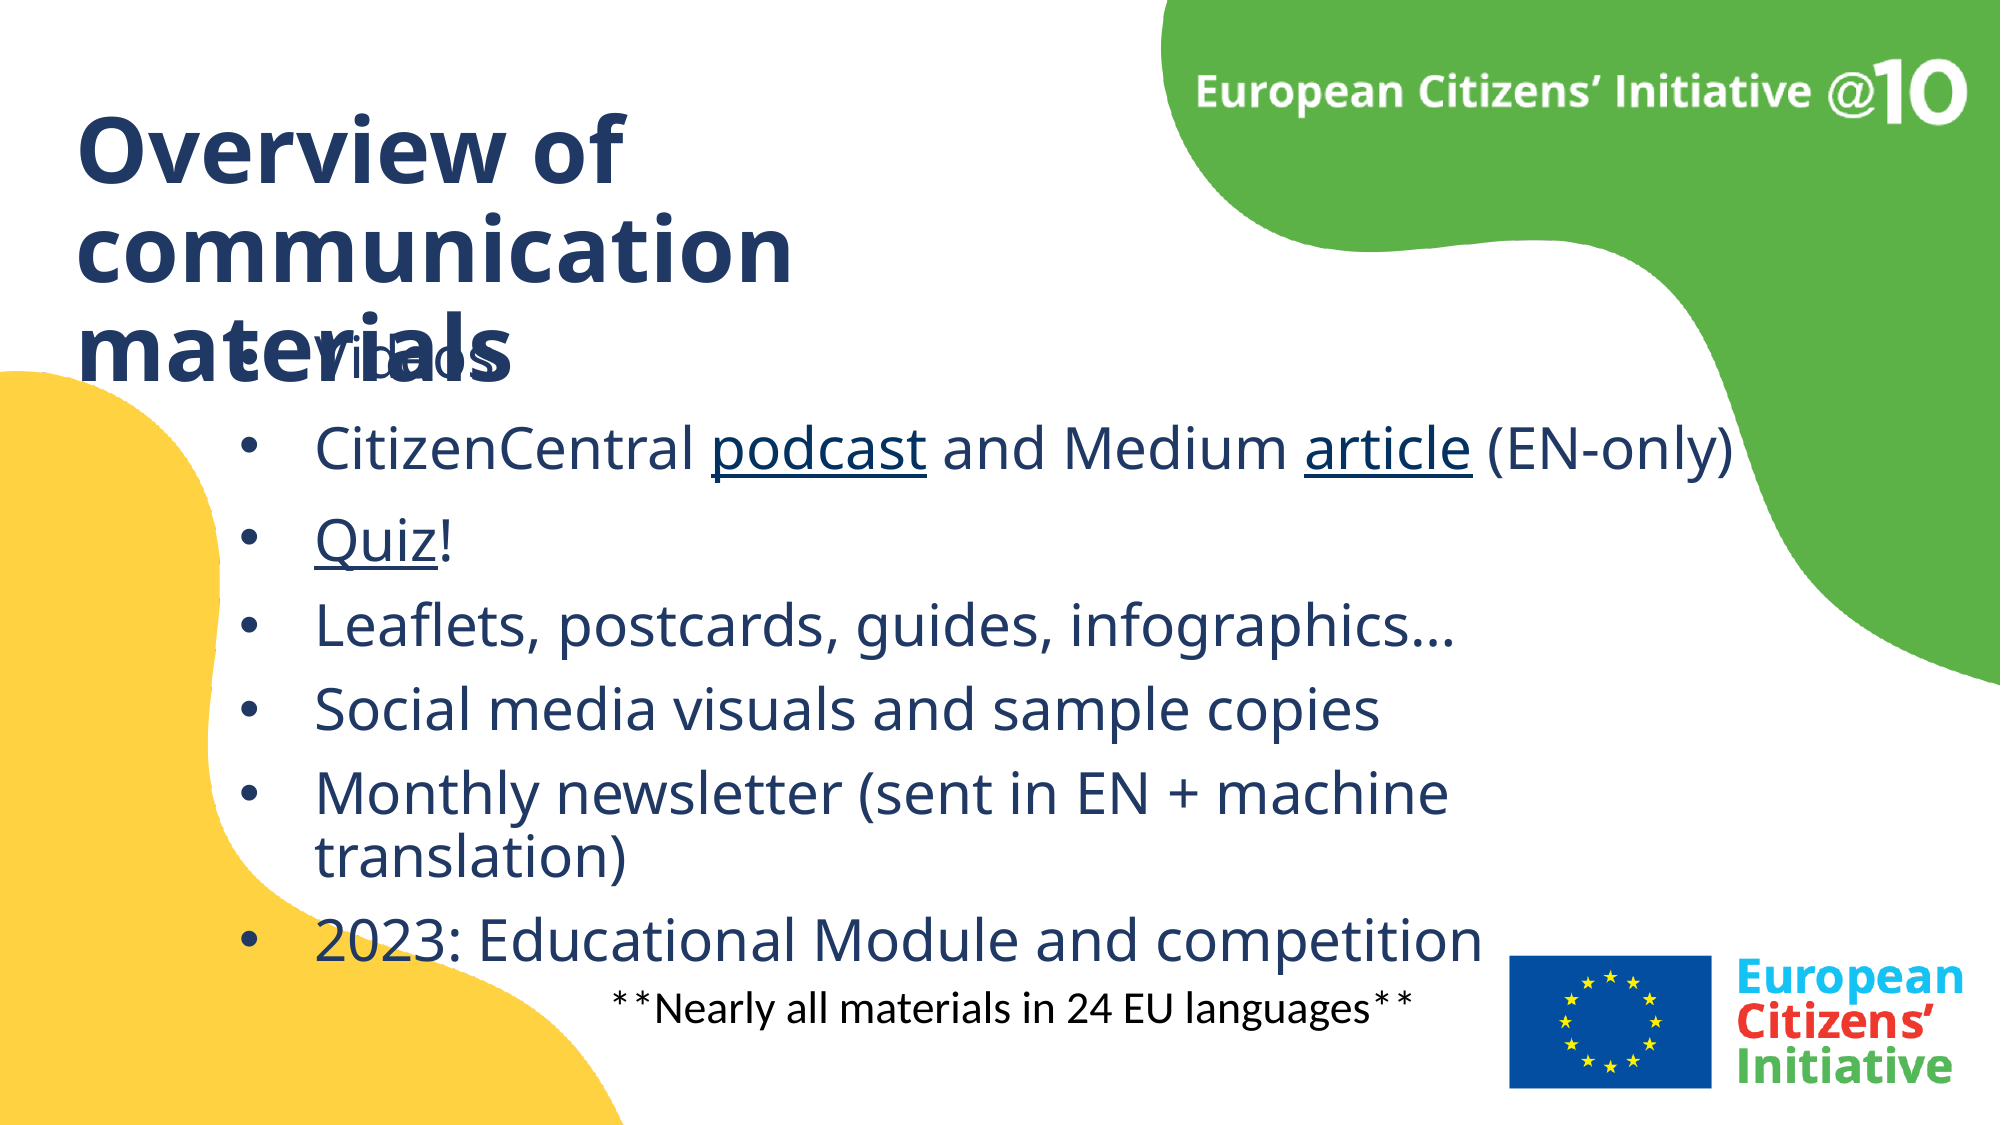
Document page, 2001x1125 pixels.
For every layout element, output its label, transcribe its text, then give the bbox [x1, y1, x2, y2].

list Videos CitizenCentral podcast and Medium article (EN-only) Quiz! Leaflets, postcards, guides, infographics… Social media visuals and sample copies Monthly newsletter (sent in EN + machine translation) 2023: Educational Module and competition [224, 321, 1760, 858]
text_box **Nearly all materials in 24 EU languages** [593, 970, 1470, 1041]
title Overview of communication materials [60, 96, 1170, 281]
picture [0, 0, 2000, 1125]
